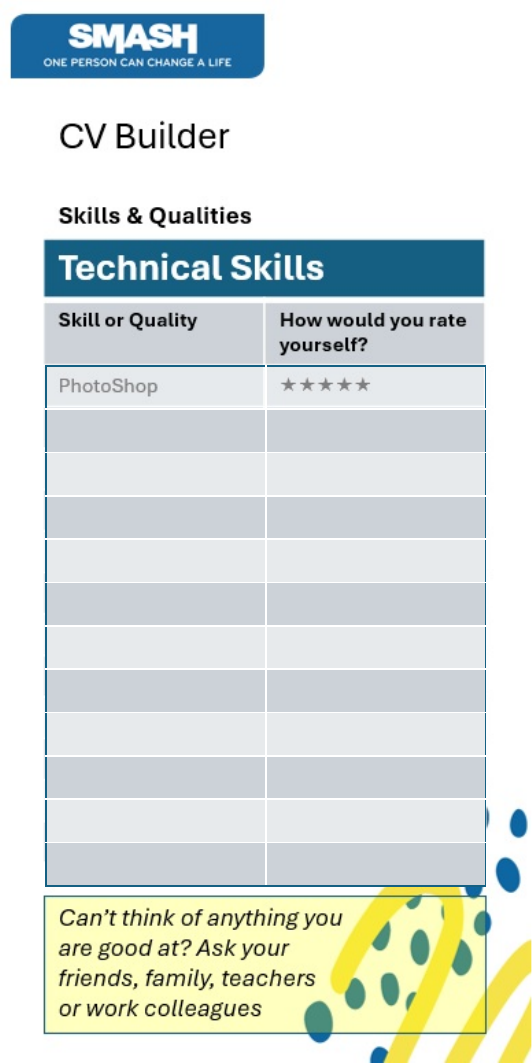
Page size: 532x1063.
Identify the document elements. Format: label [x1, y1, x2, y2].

table_cell [47, 497, 265, 538]
table_cell [47, 843, 265, 885]
table_cell [267, 410, 485, 452]
table_cell [267, 757, 485, 798]
table_cell [267, 627, 485, 668]
table_cell [47, 757, 265, 798]
table_cell [267, 497, 485, 538]
table_cell [47, 627, 265, 668]
picture [0, 0, 532, 1063]
table_cell [47, 453, 265, 495]
table_cell [267, 540, 485, 582]
table_cell [267, 800, 485, 842]
table_cell [47, 540, 265, 582]
table_header [267, 367, 485, 408]
table_cell [47, 410, 265, 452]
table_cell [47, 800, 265, 842]
table_header [47, 367, 265, 408]
table_cell [47, 583, 265, 625]
table_cell [267, 670, 485, 712]
table_cell [267, 713, 485, 755]
table_cell [267, 843, 485, 885]
table_cell [267, 583, 485, 625]
table_cell [267, 453, 485, 495]
table_cell [47, 670, 265, 712]
table_cell [47, 713, 265, 755]
